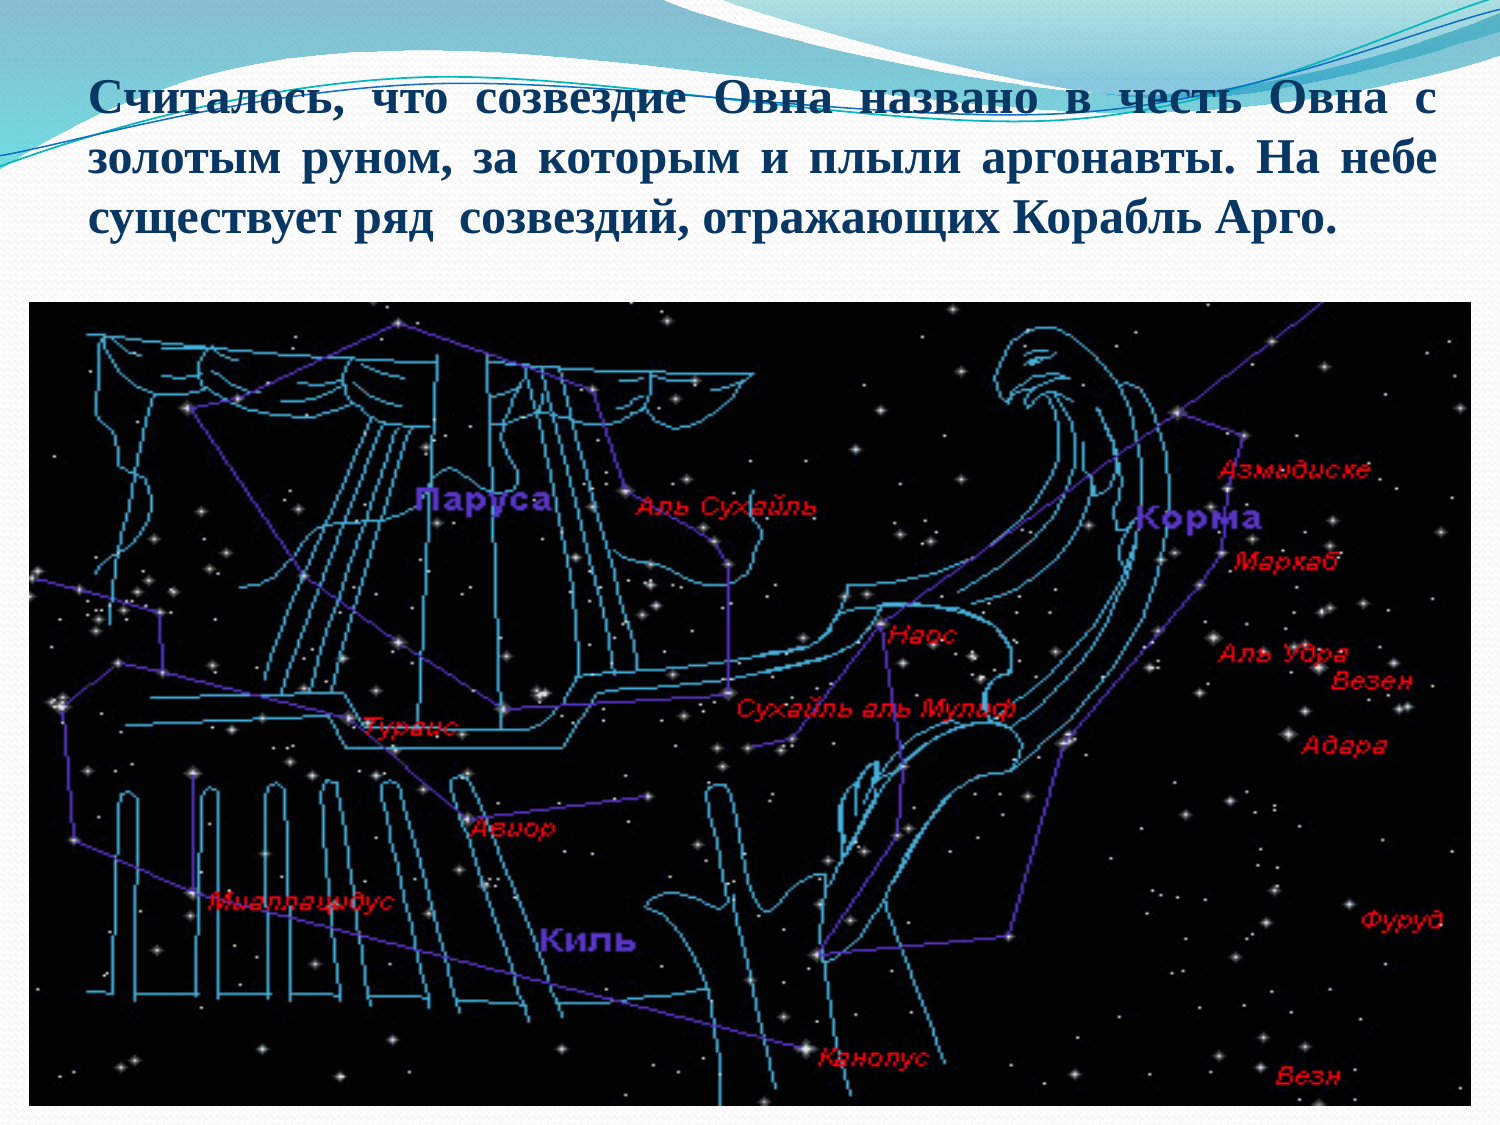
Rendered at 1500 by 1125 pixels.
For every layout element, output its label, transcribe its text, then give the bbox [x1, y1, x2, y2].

title Считалось, что созвездие Овна названо в честь Овна с золотым руном, за которым и плыли аргонавты. На небе существует ряд созвездий, отражающих Корабль Арго. [87, 30, 1438, 244]
picture [29, 302, 1471, 1107]
